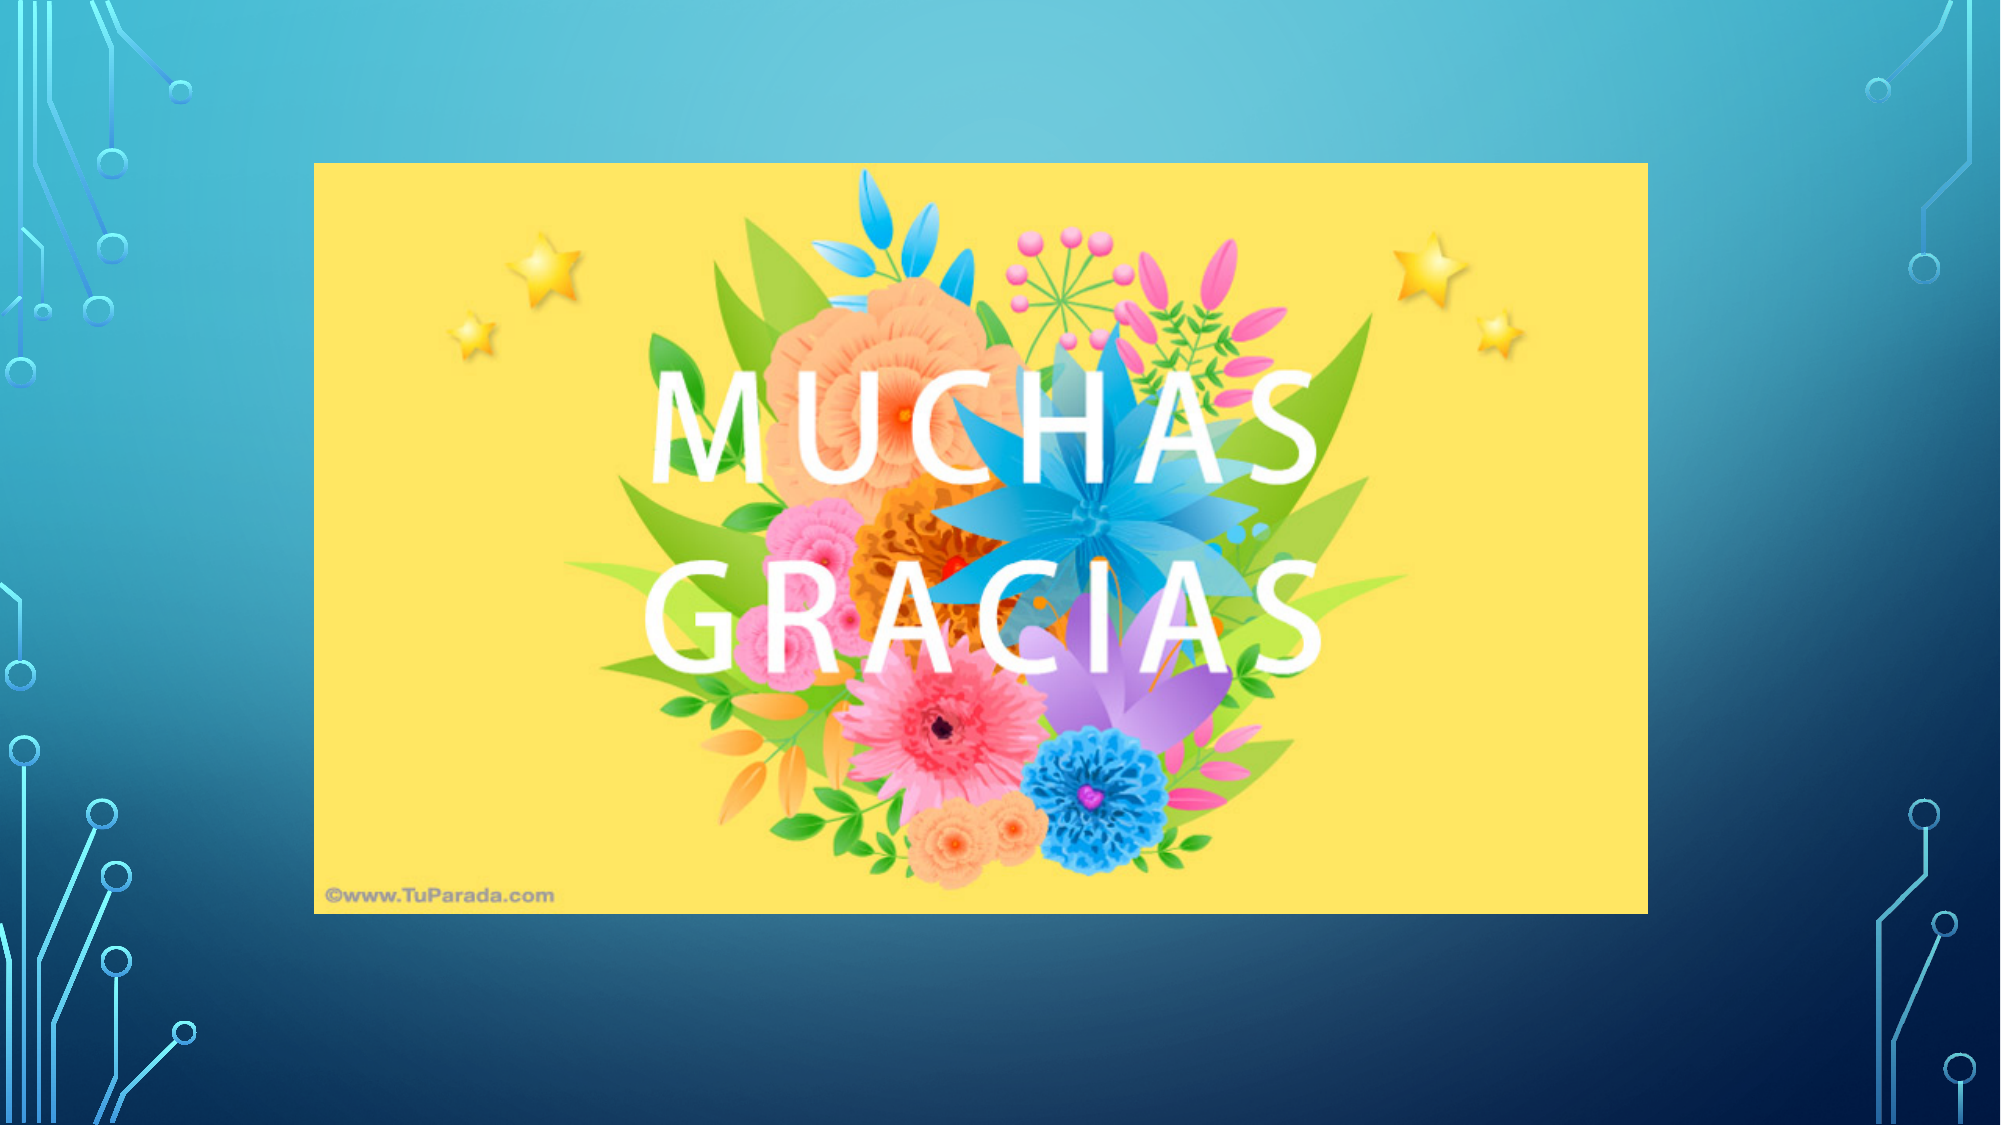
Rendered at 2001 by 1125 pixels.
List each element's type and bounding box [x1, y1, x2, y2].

picture [314, 163, 1648, 915]
